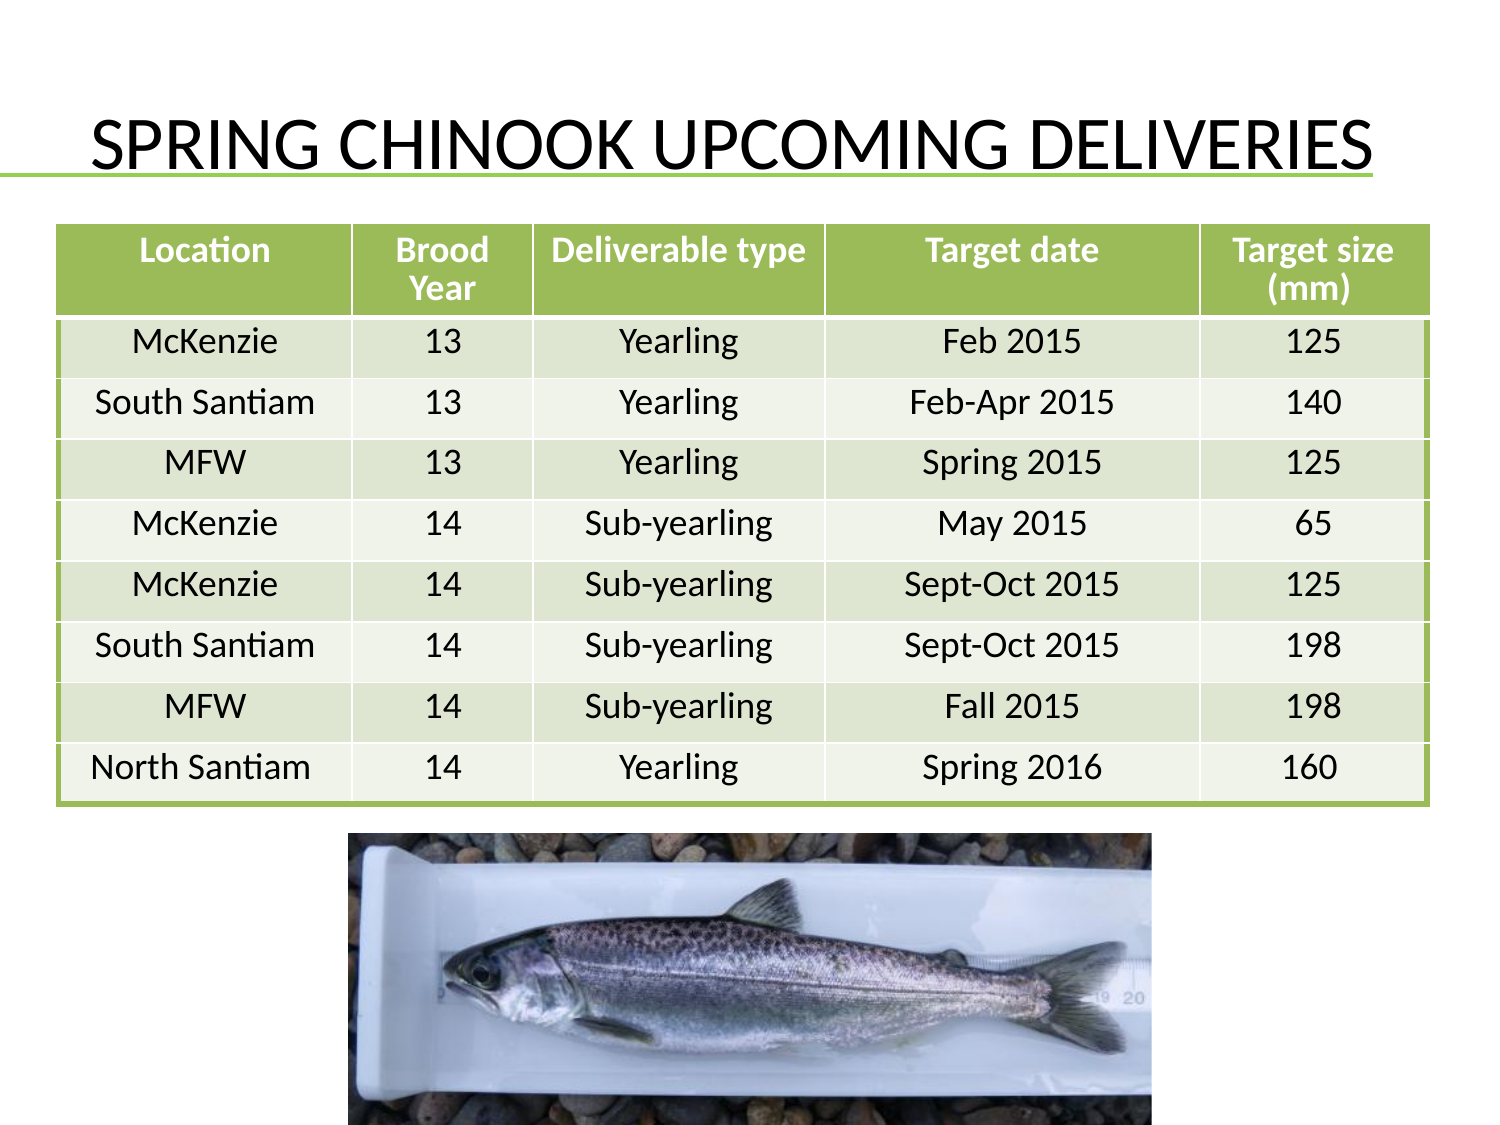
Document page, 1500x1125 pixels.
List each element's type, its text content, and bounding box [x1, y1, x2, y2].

table_cell 14 [353, 562, 532, 621]
table_cell 125 [1201, 320, 1424, 378]
table_cell South Santiam [61, 379, 351, 438]
table_cell MFW [61, 440, 351, 499]
table_cell Yearling [534, 320, 824, 378]
table_cell 13 [353, 440, 532, 499]
table_cell May 2015 [826, 501, 1199, 560]
table_cell 65 [1201, 501, 1424, 560]
table_cell 125 [1201, 562, 1424, 621]
table_cell Spring 2015 [826, 440, 1199, 499]
table_cell 14 [353, 683, 532, 742]
table_cell Yearling [534, 744, 824, 801]
table_header Location [61, 230, 351, 315]
table_cell Fall 2015 [826, 683, 1199, 742]
table_header Target date [826, 230, 1199, 315]
table_cell 14 [353, 501, 532, 560]
table_cell 198 [1201, 683, 1424, 742]
table_cell Feb-Apr 2015 [826, 379, 1199, 438]
table_cell Sub-yearling [534, 623, 824, 682]
table_cell McKenzie [61, 320, 351, 378]
table_cell Yearling [534, 440, 824, 499]
table_cell McKenzie [61, 562, 351, 621]
table_header Brood Year [353, 230, 532, 315]
table_cell Sept-Oct 2015 [826, 562, 1199, 621]
table_cell 13 [353, 320, 532, 378]
table_cell Yearling [534, 379, 824, 438]
table_cell 140 [1201, 379, 1424, 438]
table_header Target size (mm) [1201, 230, 1424, 315]
table_cell Sub-yearling [534, 683, 824, 742]
table_cell 125 [1201, 440, 1424, 499]
table_cell Sub-yearling [534, 562, 824, 621]
table_cell 14 [353, 744, 532, 801]
table_cell Spring 2016 [826, 744, 1199, 801]
table_cell 160 [1201, 744, 1424, 801]
title Spring Chinook upcoming deliveries [75, 45, 1425, 224]
table_cell North Santiam [61, 744, 351, 801]
picture [347, 833, 1152, 1125]
table_cell 198 [1201, 623, 1424, 682]
table_cell South Santiam [61, 623, 351, 682]
table_cell 14 [353, 623, 532, 682]
table_cell McKenzie [61, 501, 351, 560]
table_header Deliverable type [534, 230, 824, 315]
table_cell 13 [353, 379, 532, 438]
table_cell Sub-yearling [534, 501, 824, 560]
table_cell Sept-Oct 2015 [826, 623, 1199, 682]
table_cell Feb 2015 [826, 320, 1199, 378]
table_cell MFW [61, 683, 351, 742]
